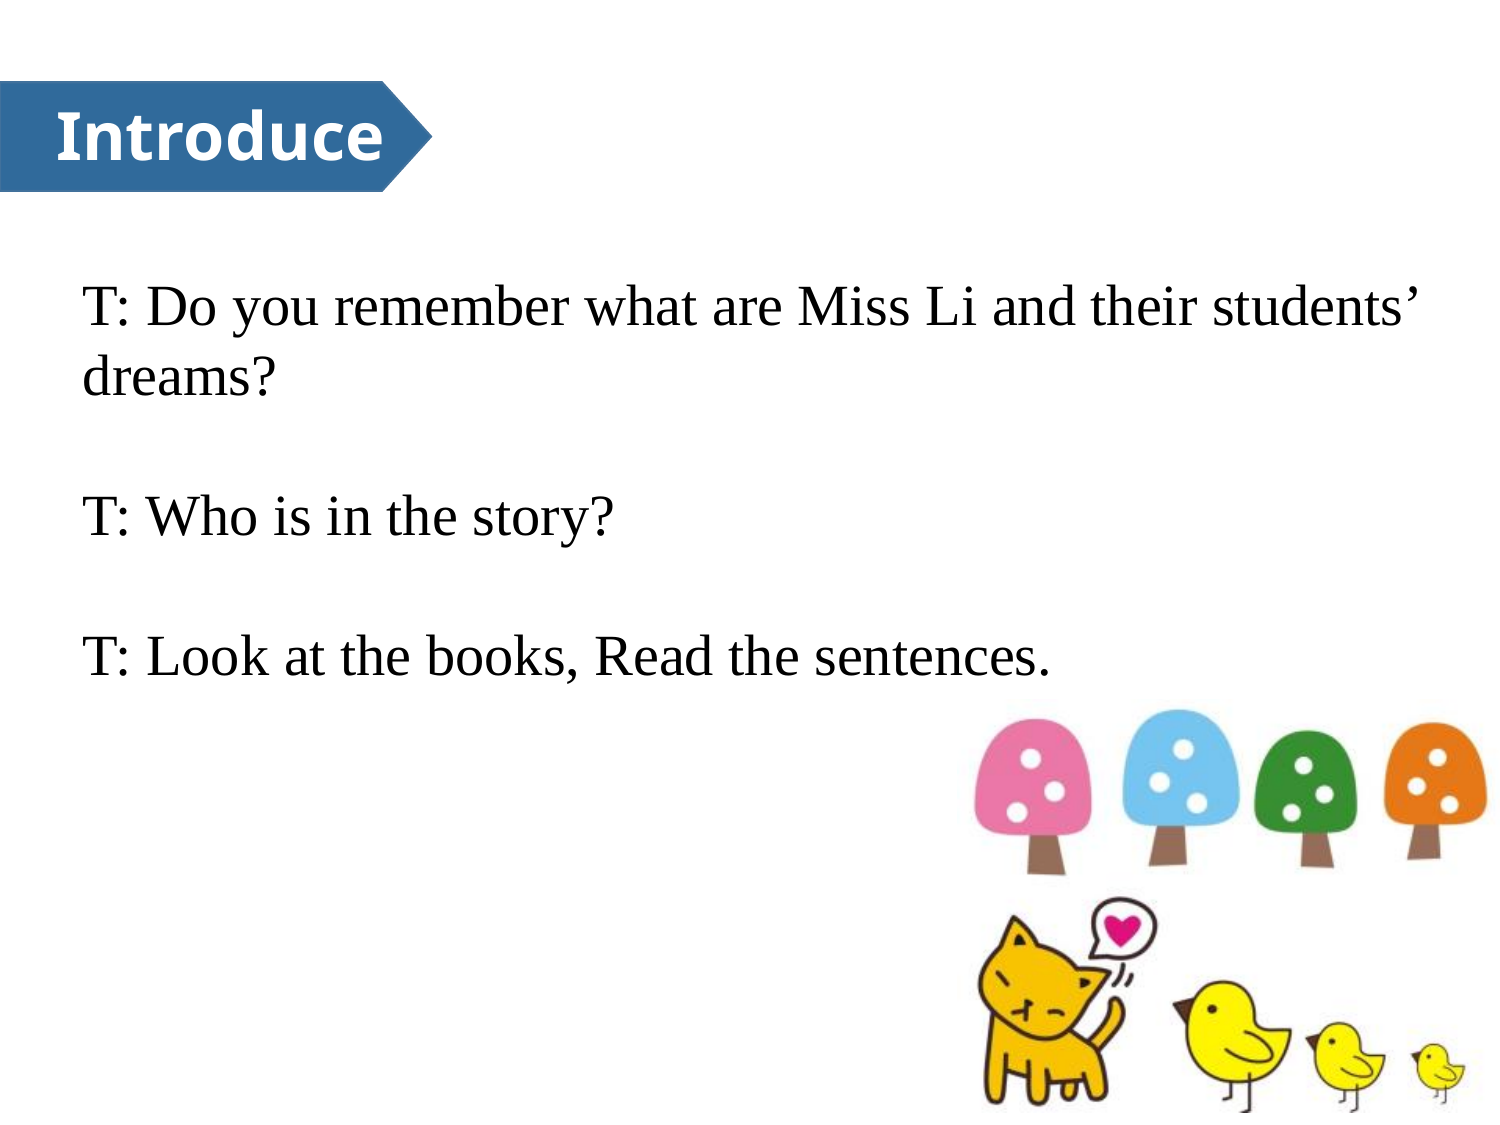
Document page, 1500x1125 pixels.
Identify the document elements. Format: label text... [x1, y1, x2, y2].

picture [957, 699, 1500, 1113]
title Introduce [41, 95, 480, 178]
text_box T: Do you remember what are Miss Li and their students’ dreams? T: Who is in the story? T: Look at the books, Read the sentences. [68, 260, 1487, 695]
